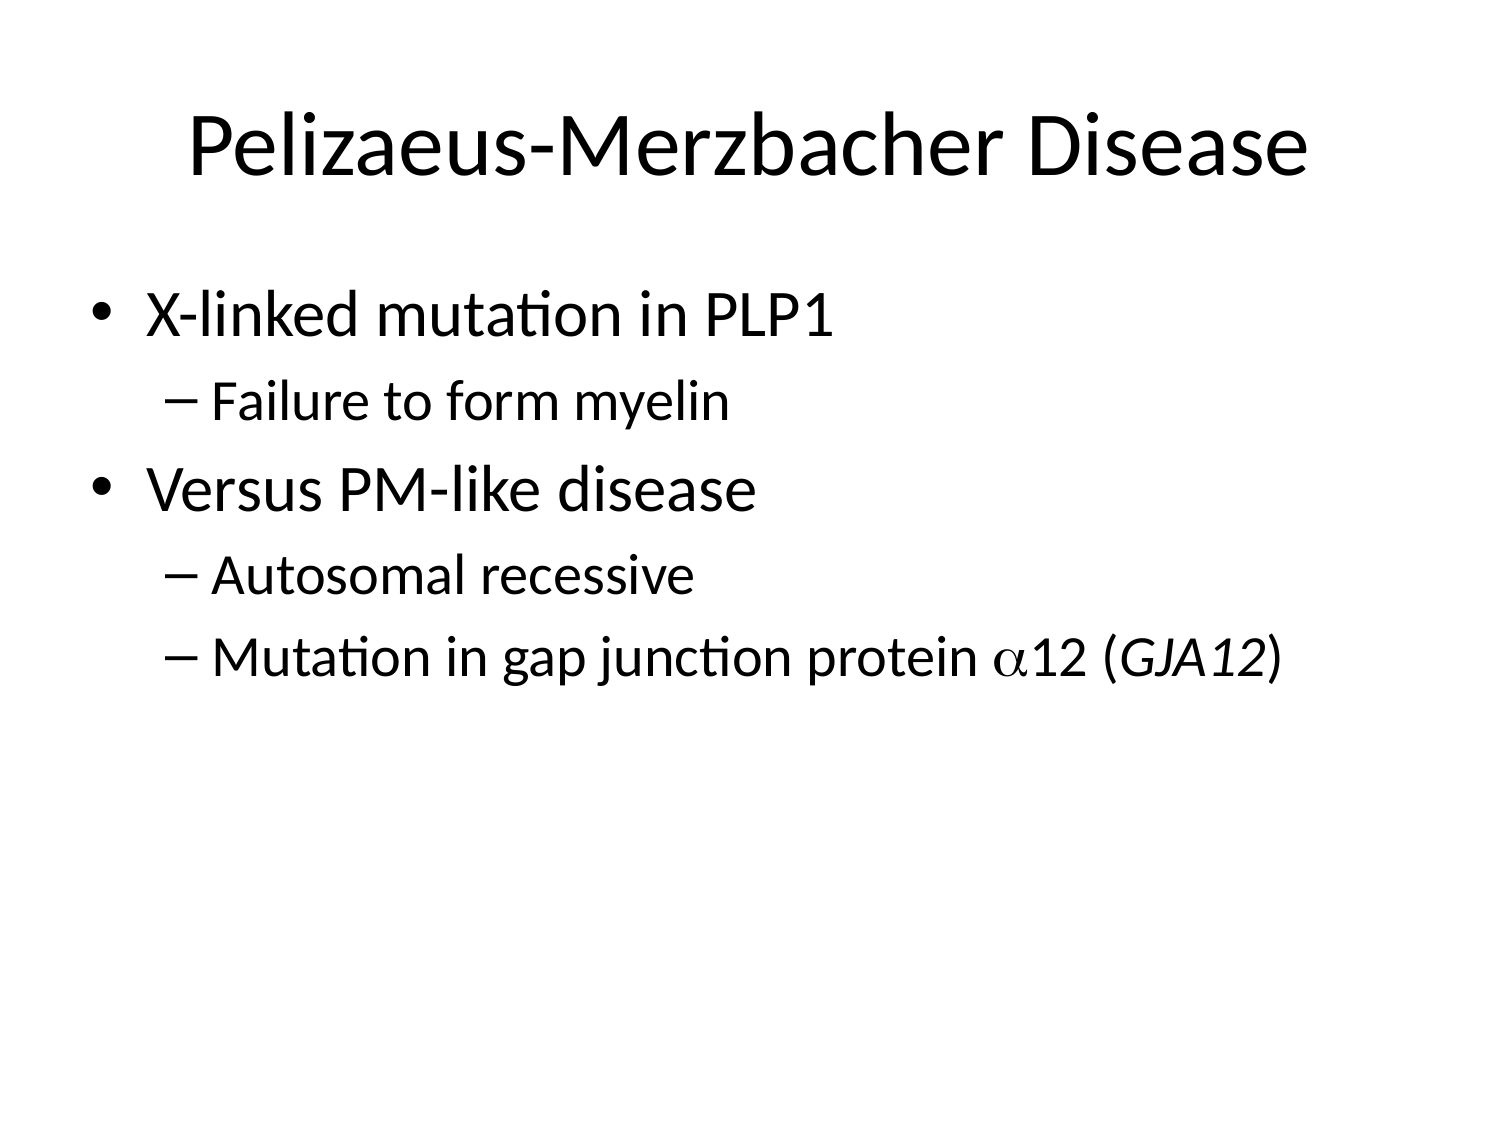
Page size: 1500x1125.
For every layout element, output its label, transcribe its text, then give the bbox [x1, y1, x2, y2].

title Pelizaeus-Merzbacher Disease [75, 45, 1425, 233]
list X-linked mutation in PLP1 Failure to form myelin Versus PM-like disease Autosomal recessive Mutation in gap junction protein a12 (GJA12) [75, 262, 1425, 1005]
